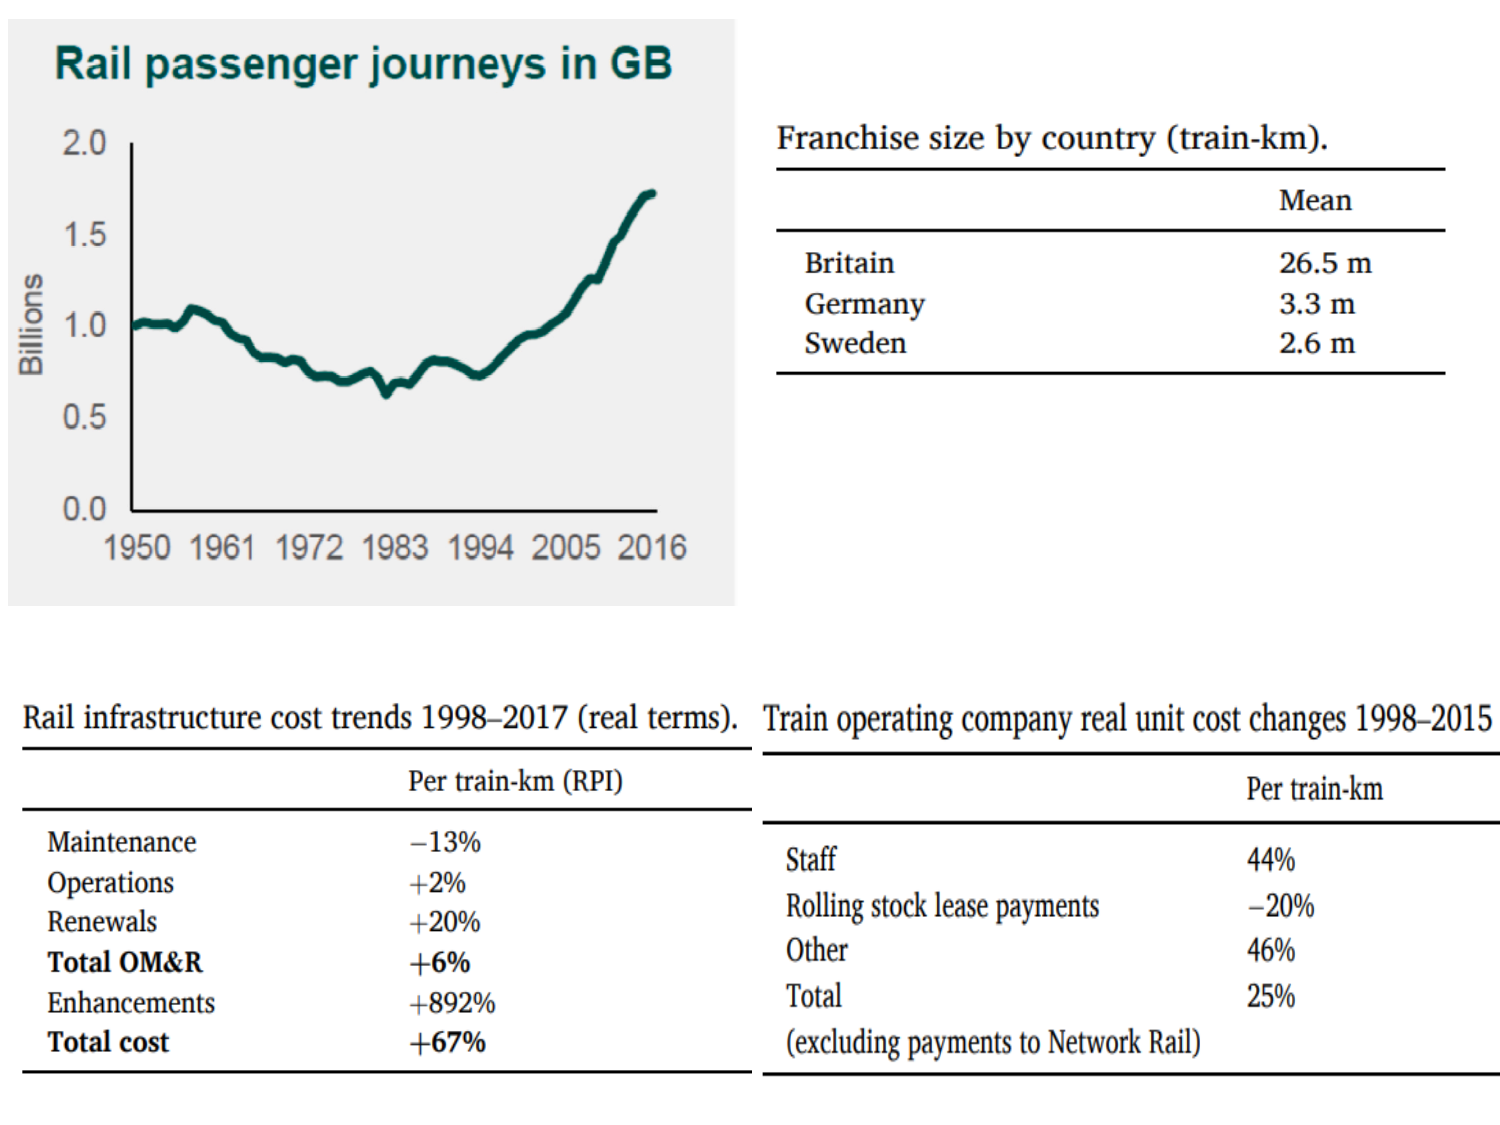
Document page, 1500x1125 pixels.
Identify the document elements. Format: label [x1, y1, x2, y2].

picture [7, 18, 739, 606]
picture [6, 691, 1500, 1095]
picture [749, 113, 1488, 383]
